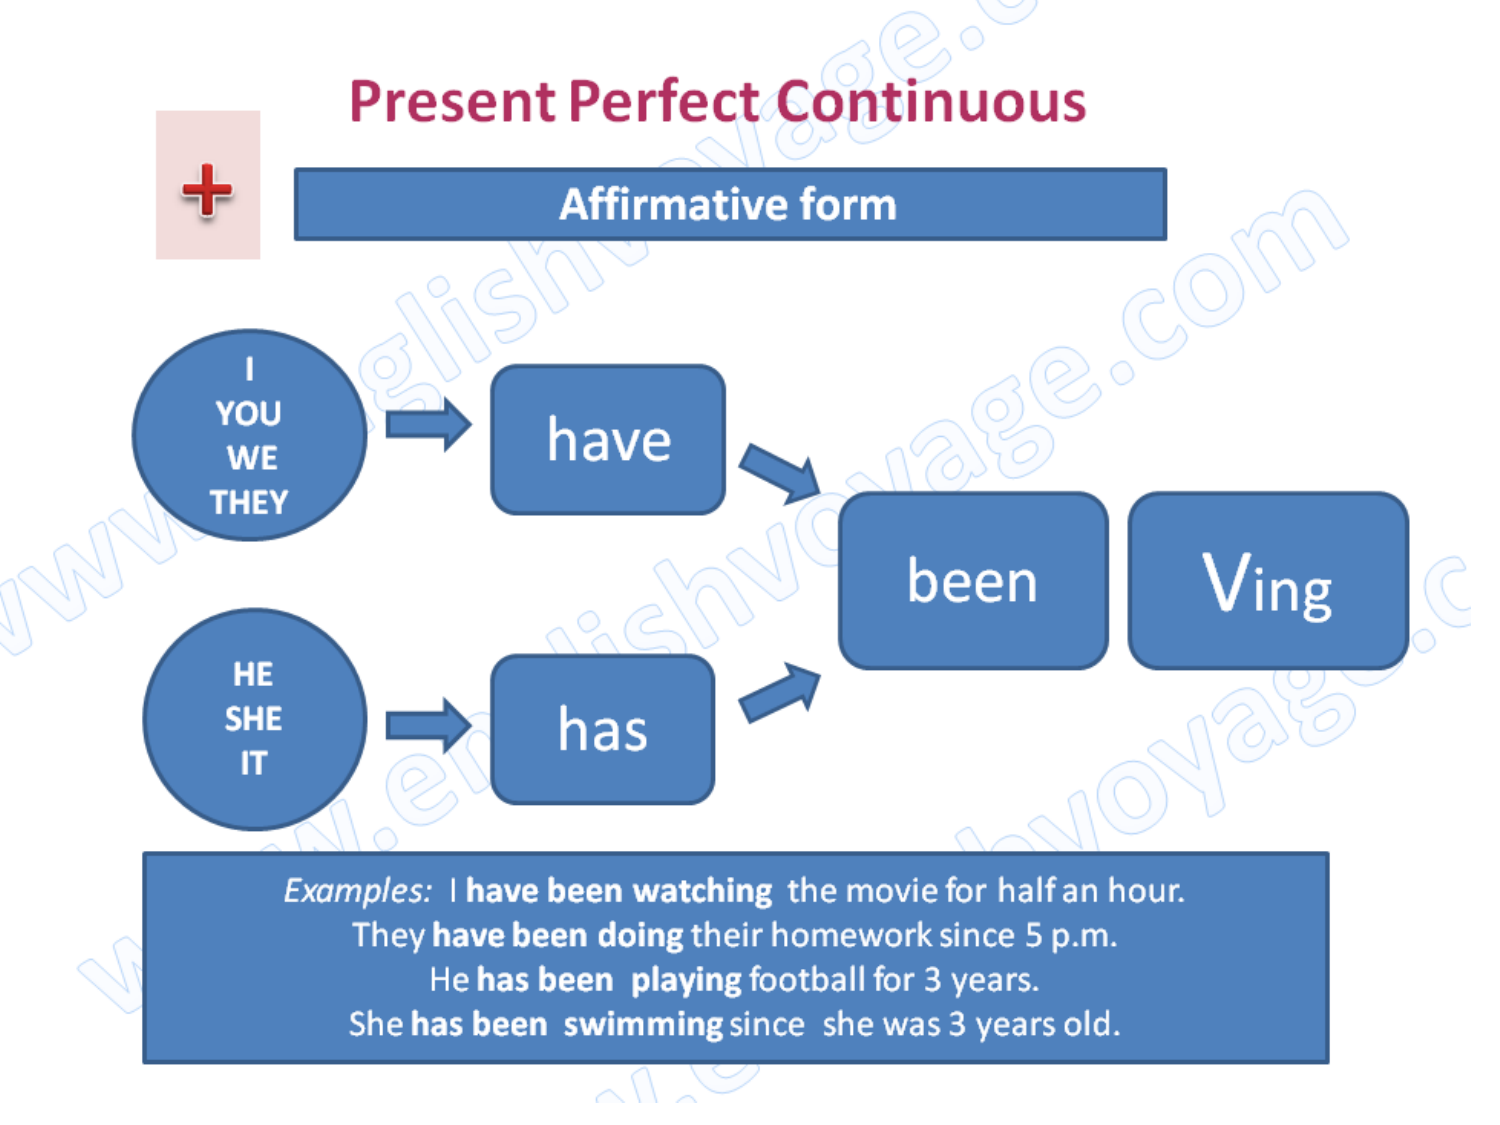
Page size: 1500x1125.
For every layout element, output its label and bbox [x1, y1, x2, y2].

list [0, 0, 1471, 1104]
